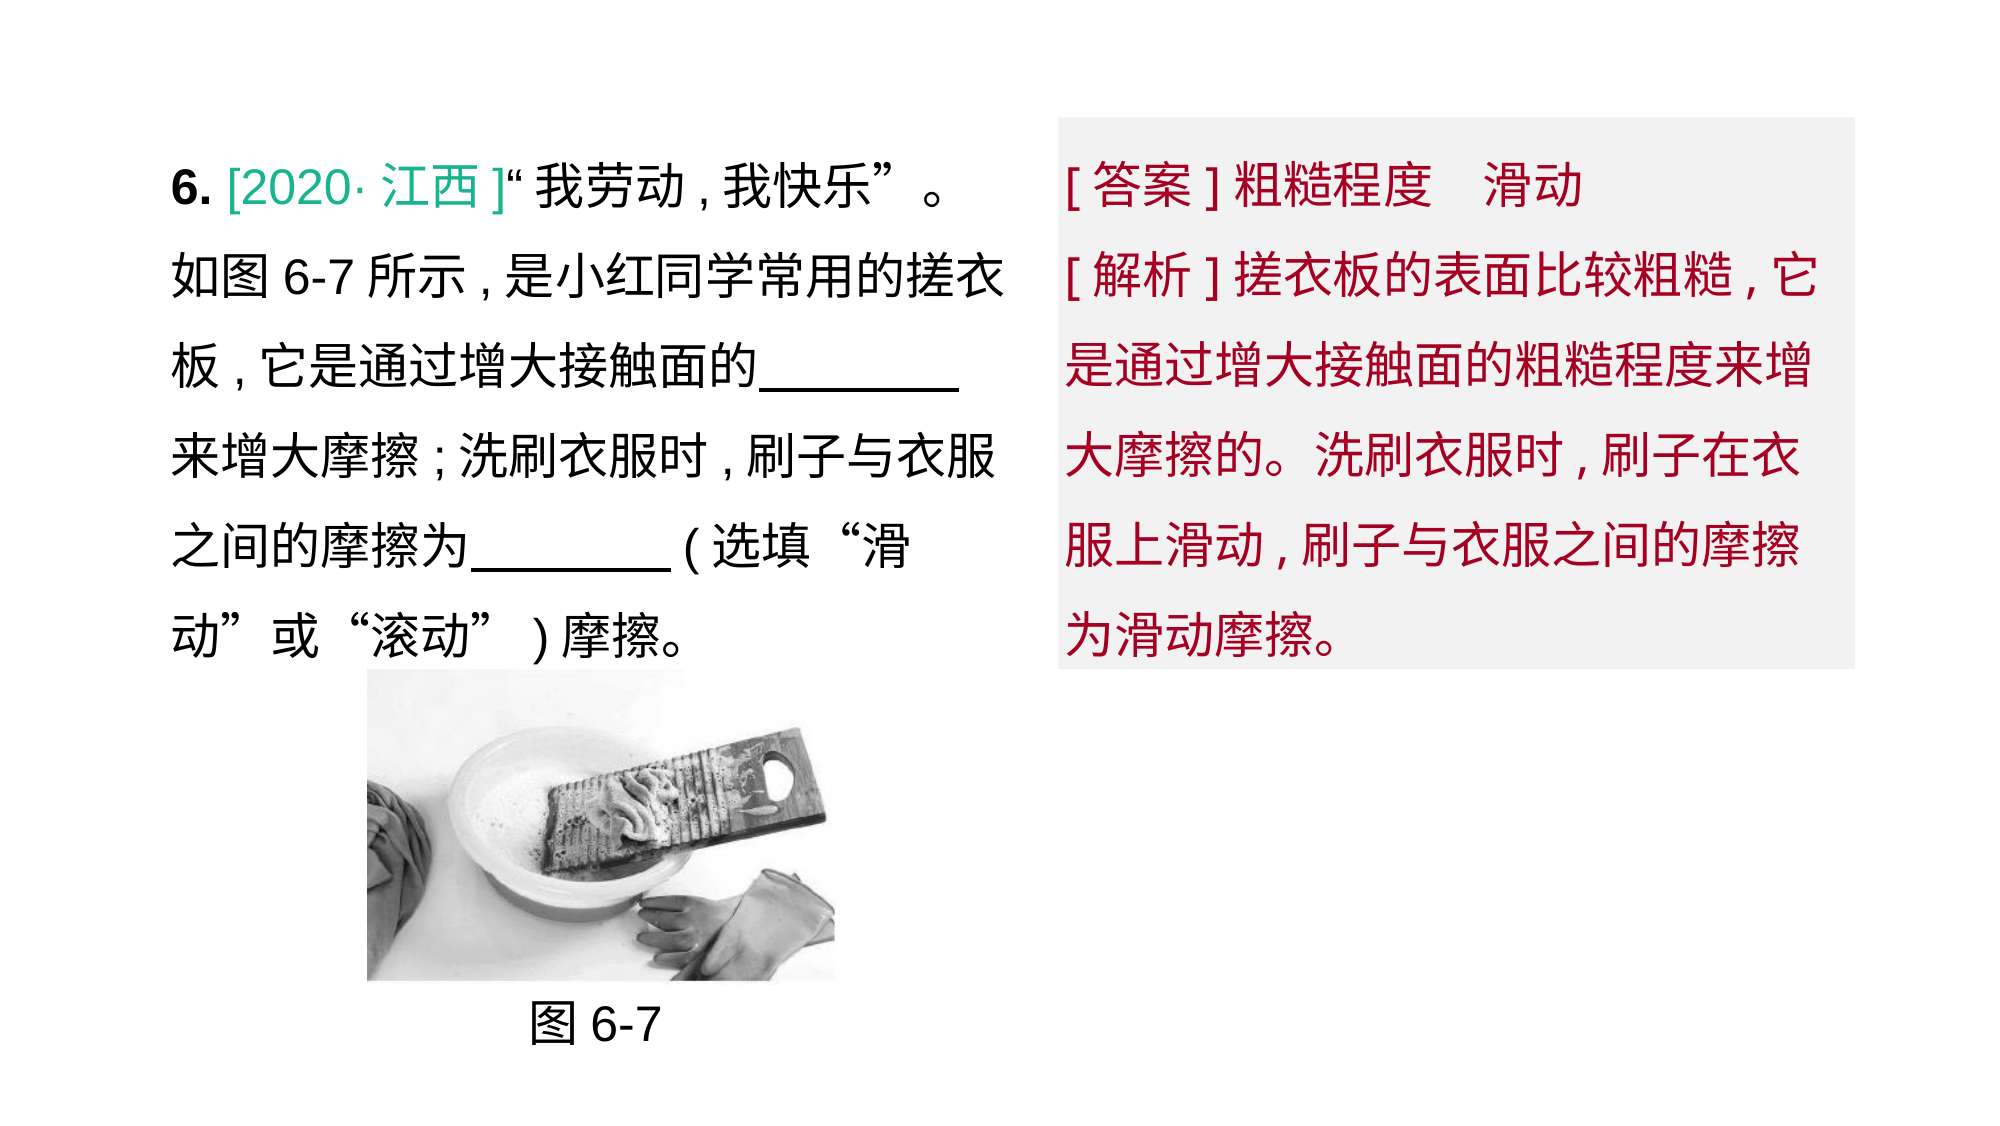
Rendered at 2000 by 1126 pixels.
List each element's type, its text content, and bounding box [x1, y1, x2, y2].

text_box 6. [2020·江西]“我劳动,我快乐”。如图6-7所示,是小红同学常用的搓衣板,它是通过增大接触面的 来增大摩擦;洗刷衣服时,刷子与衣服之间的摩擦为 (选填“滑动”或“滚动”)摩擦。 [156, 117, 1024, 672]
text_box [答案]粗糙程度 滑动 [解析]搓衣板的表面比较粗糙,它是通过增大接触面的粗糙程度来增大摩擦的。洗刷衣服时,刷子在衣服上滑动,刷子与衣服之间的摩擦为滑动摩擦。 [1058, 117, 1856, 670]
text_box 图6-7 [513, 985, 678, 1060]
picture [366, 668, 836, 985]
